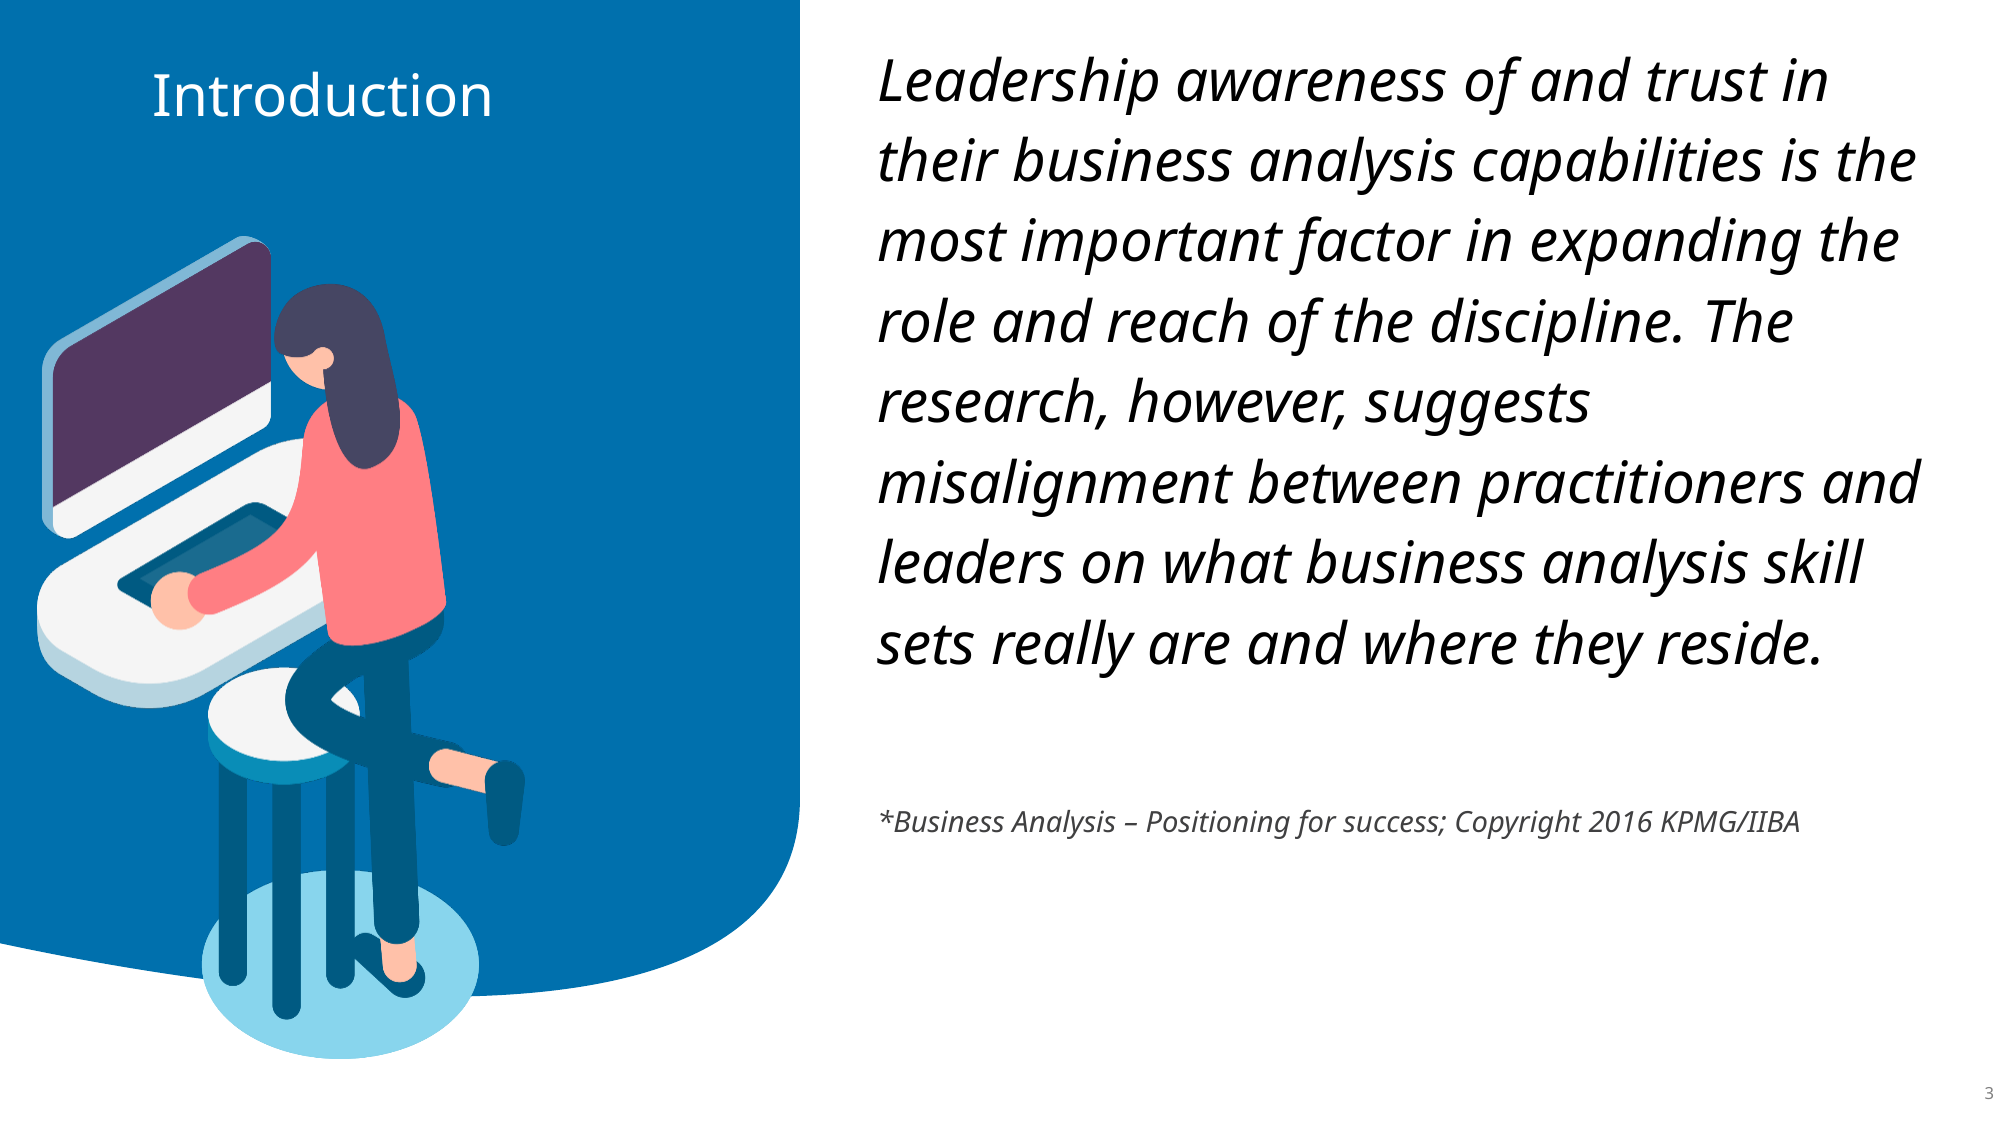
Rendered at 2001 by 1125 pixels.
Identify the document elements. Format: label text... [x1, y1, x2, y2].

picture [37, 236, 525, 1059]
text_box [0, 0, 800, 994]
title Introduction [12, 66, 1631, 208]
text_box Leadership awareness of and trust in their business analysis capabilities is the most important factor in expanding the role and reach of the discipline. The research, however, suggests misalignment between practitioners and leaders on what business analysis skill sets really are and where they reside. *Business Analysis – Positioning for success; Copyright 2016 KPMG/IIBA [862, 24, 1975, 852]
